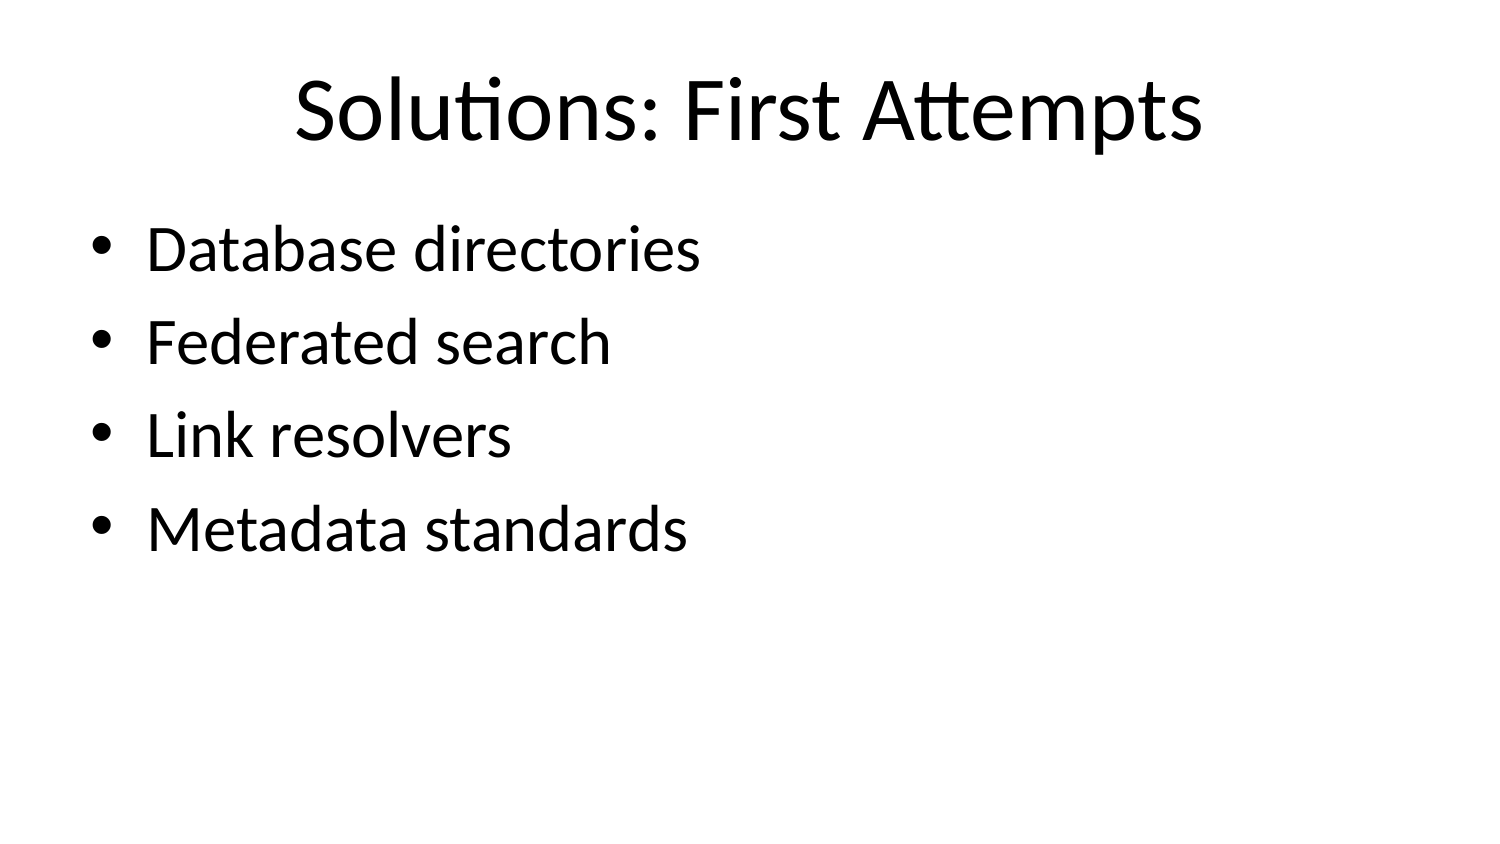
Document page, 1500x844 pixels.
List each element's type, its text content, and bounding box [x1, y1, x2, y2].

list Database directories Federated search Link resolvers Metadata standards [75, 196, 1425, 754]
title Solutions: First Attempts [75, 33, 1425, 175]
